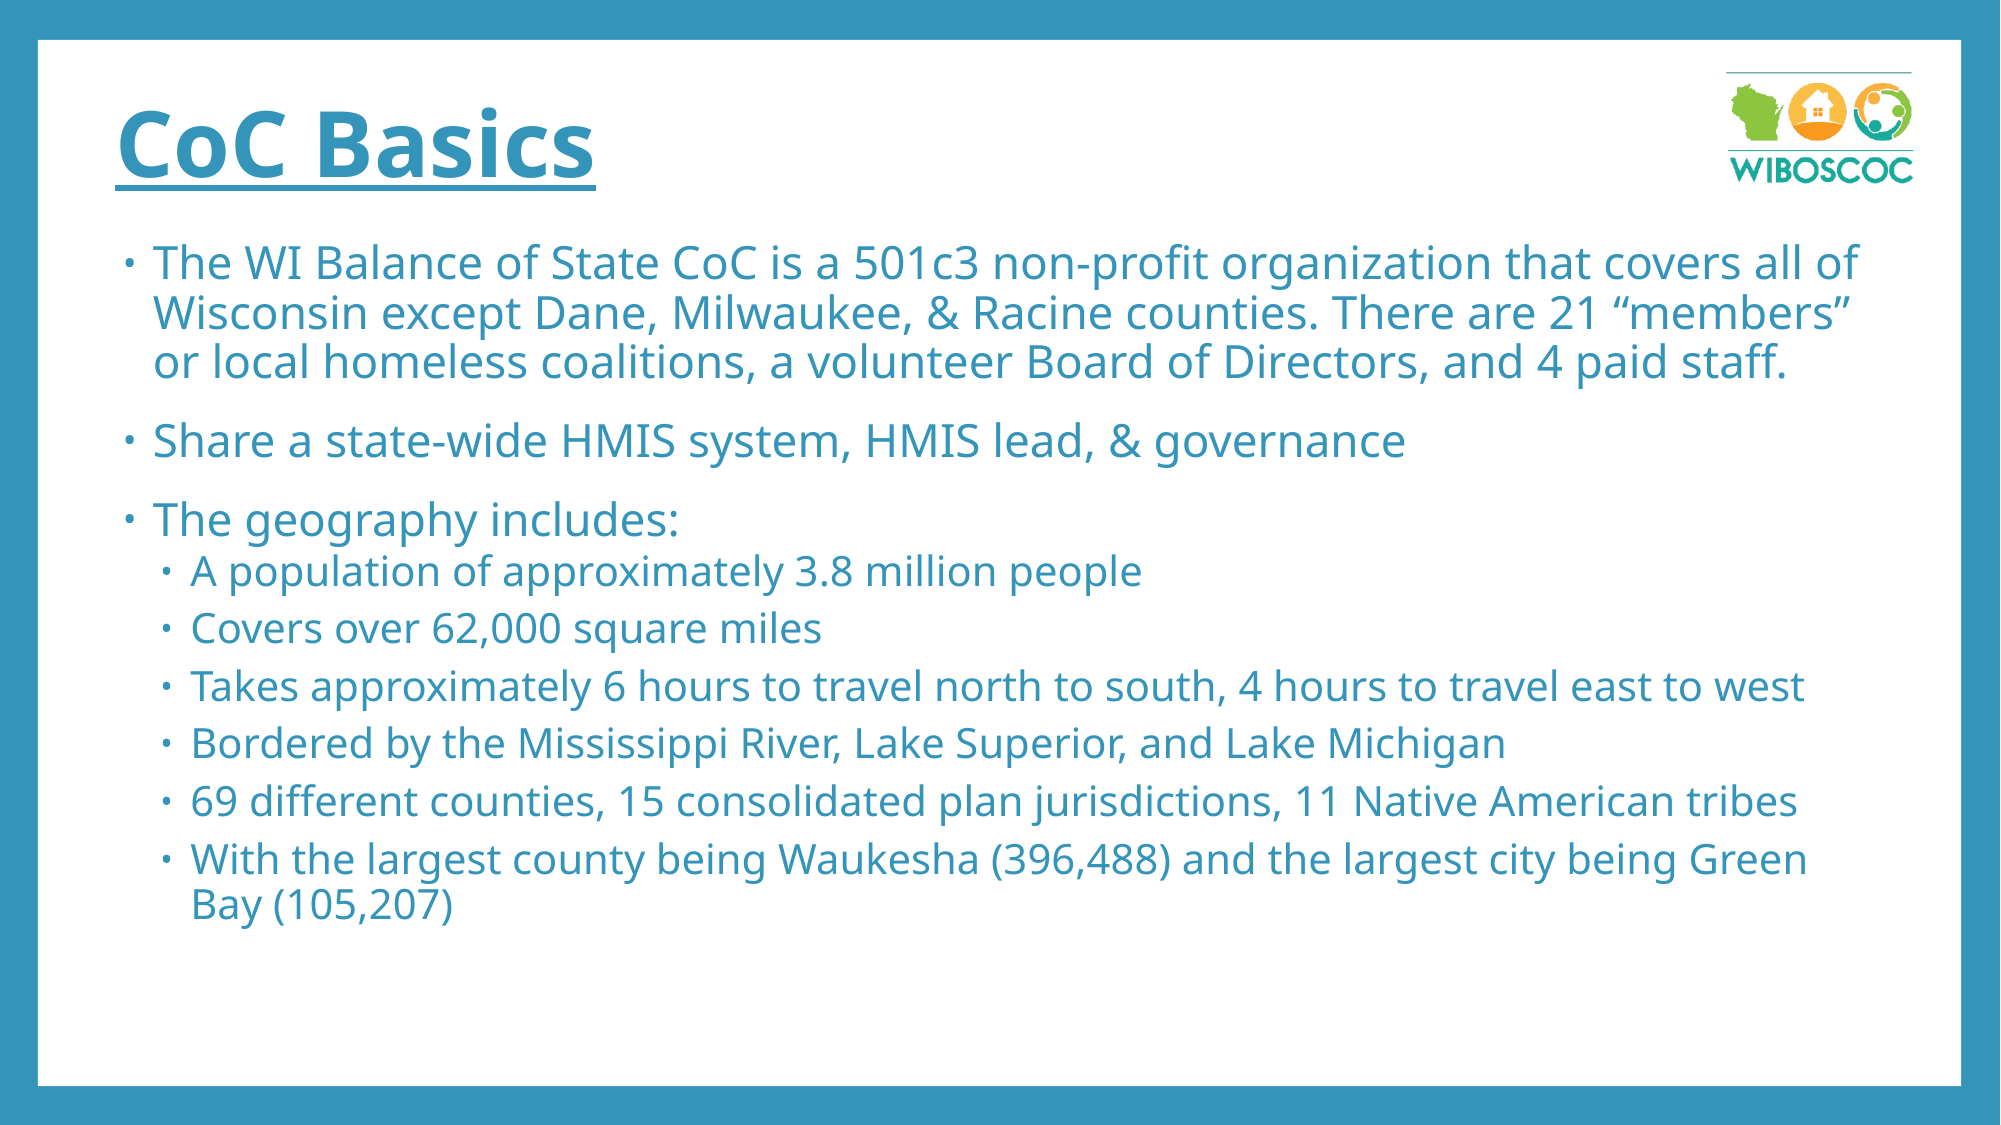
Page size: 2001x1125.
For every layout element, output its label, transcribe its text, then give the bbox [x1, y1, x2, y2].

list The WI Balance of State CoC is a 501c3 non-profit organization that covers all of Wisconsin except Dane, Milwaukee, & Racine counties. There are 21 “members” or local homeless coalitions, a volunteer Board of Directors, and 4 paid staff. Share a state-wide HMIS system, HMIS lead, & governance The geography includes: A population of approximately 3.8 million people Covers over 62,000 square miles Takes approximately 6 hours to travel north to south, 4 hours to travel east to west Bordered by the Mississippi River, Lake Superior, and Lake Michigan 69 different counties, 15 consolidated plan jurisdictions, 11 Native American tribes With the largest county being Waukesha (396,488) and the largest city being Green Bay (105,207) [100, 233, 1898, 1065]
picture [1718, 54, 1923, 206]
title CoC Basics [100, 63, 1721, 233]
